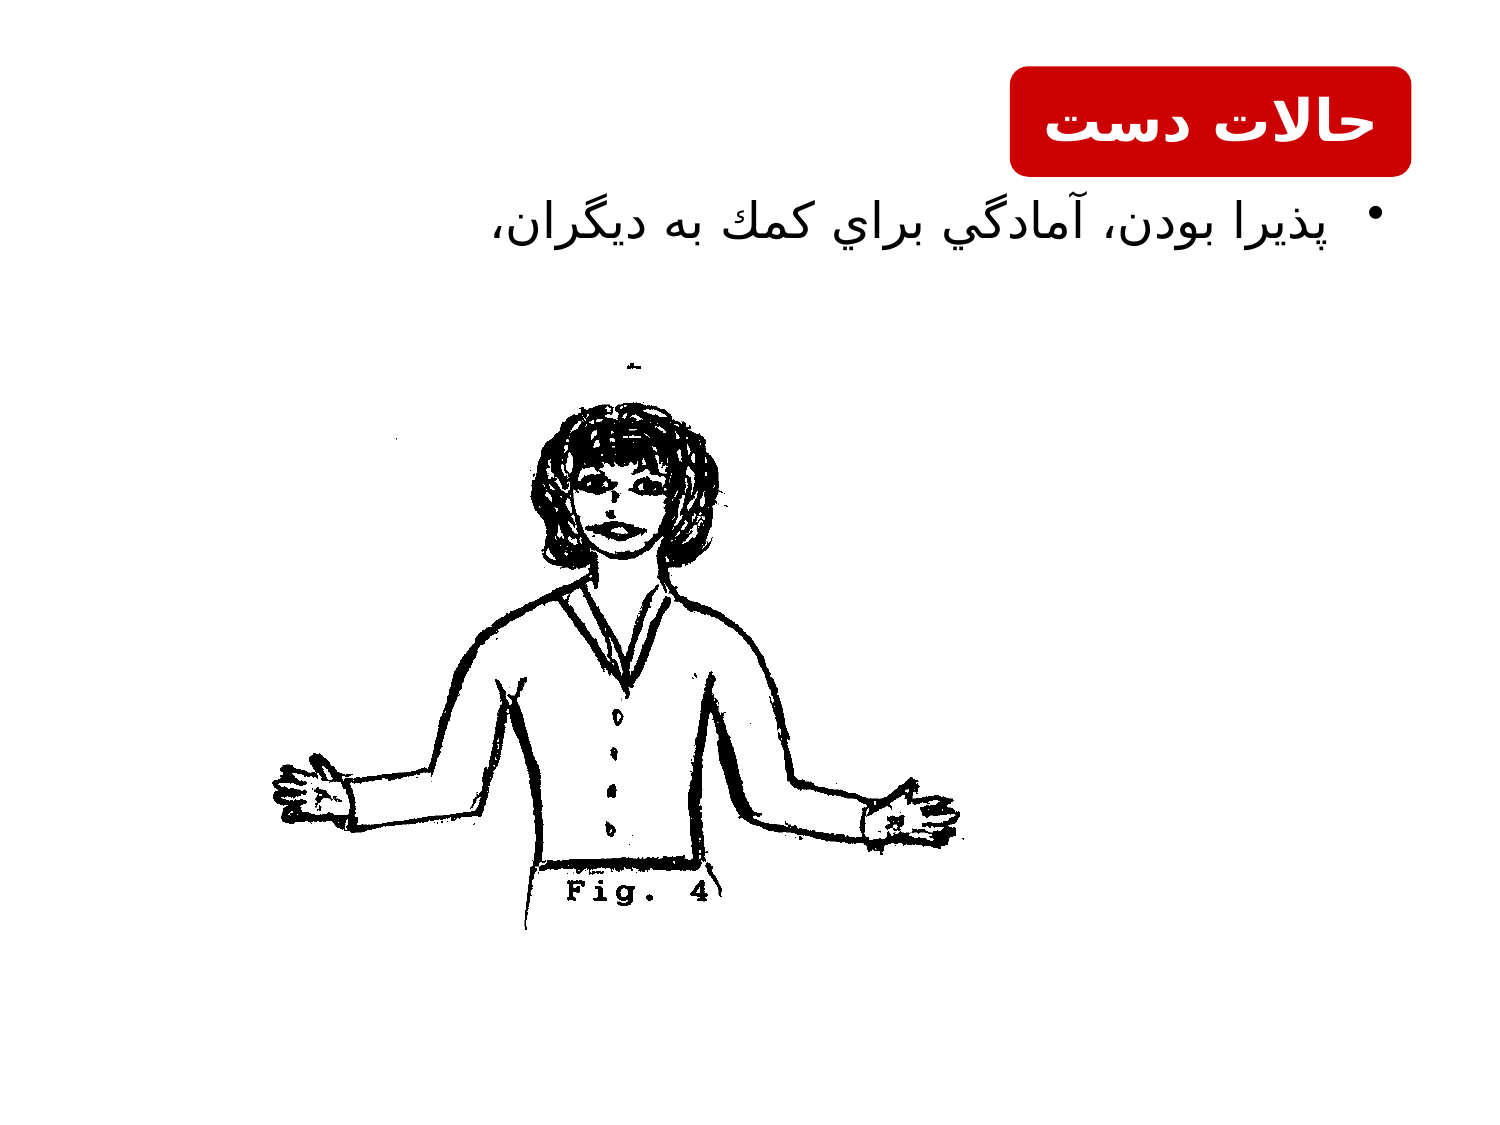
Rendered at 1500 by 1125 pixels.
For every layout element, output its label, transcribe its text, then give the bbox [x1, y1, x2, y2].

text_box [171, 361, 1011, 946]
text_box حالات دست [1009, 66, 1412, 177]
text_box پذيرا بودن، آمادگي براي كمك به ديگران، [135, 180, 1400, 279]
